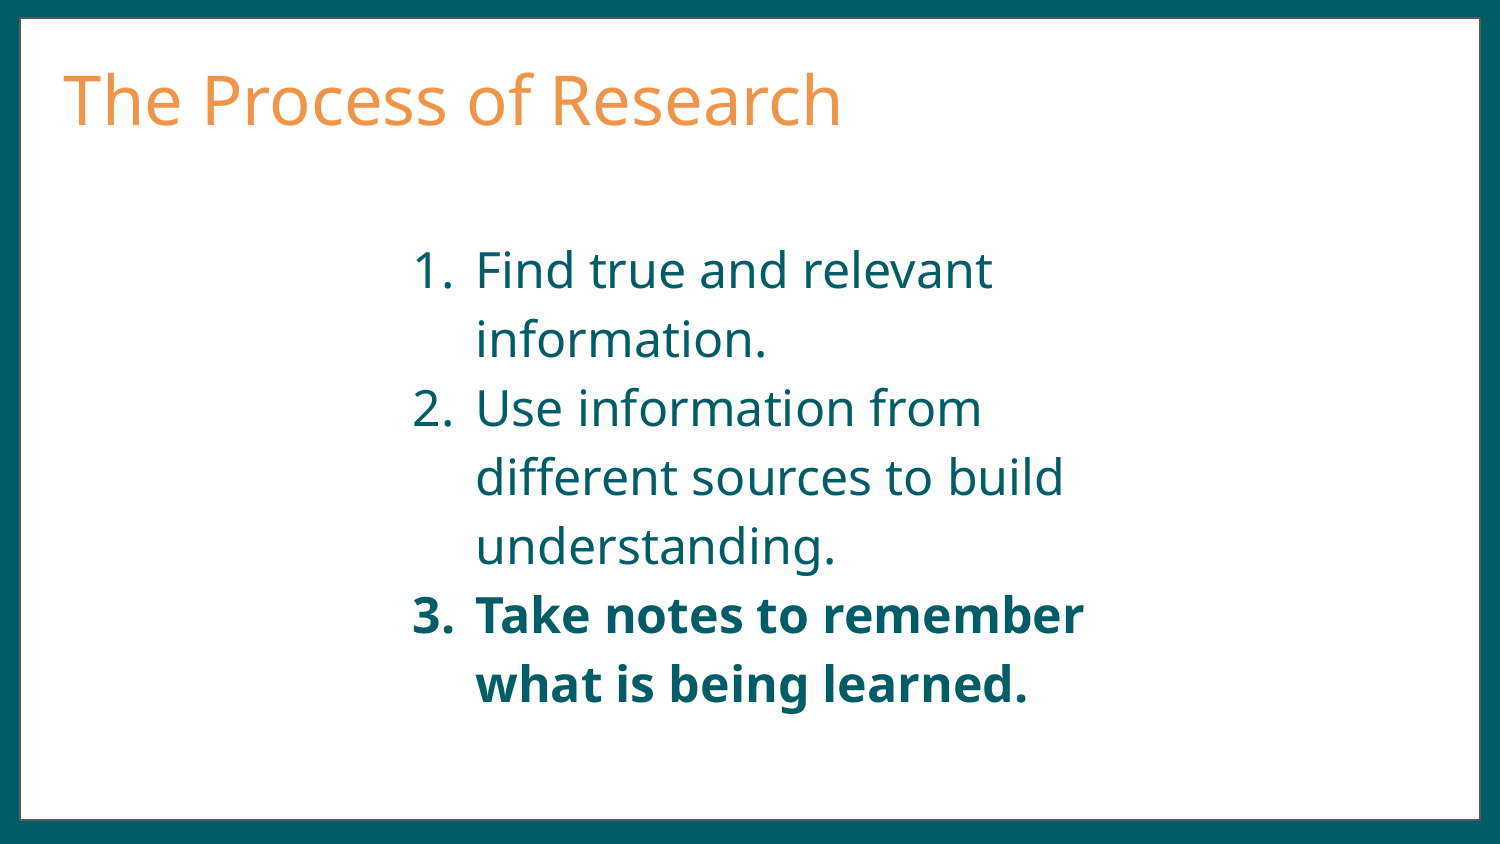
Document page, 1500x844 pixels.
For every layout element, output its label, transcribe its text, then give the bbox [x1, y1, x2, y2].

title The Process of Research [48, 6, 1450, 177]
text_box Find true and relevant information. Use information from different sources to build understanding. Take notes to remember what is being learned. [385, 214, 1113, 728]
